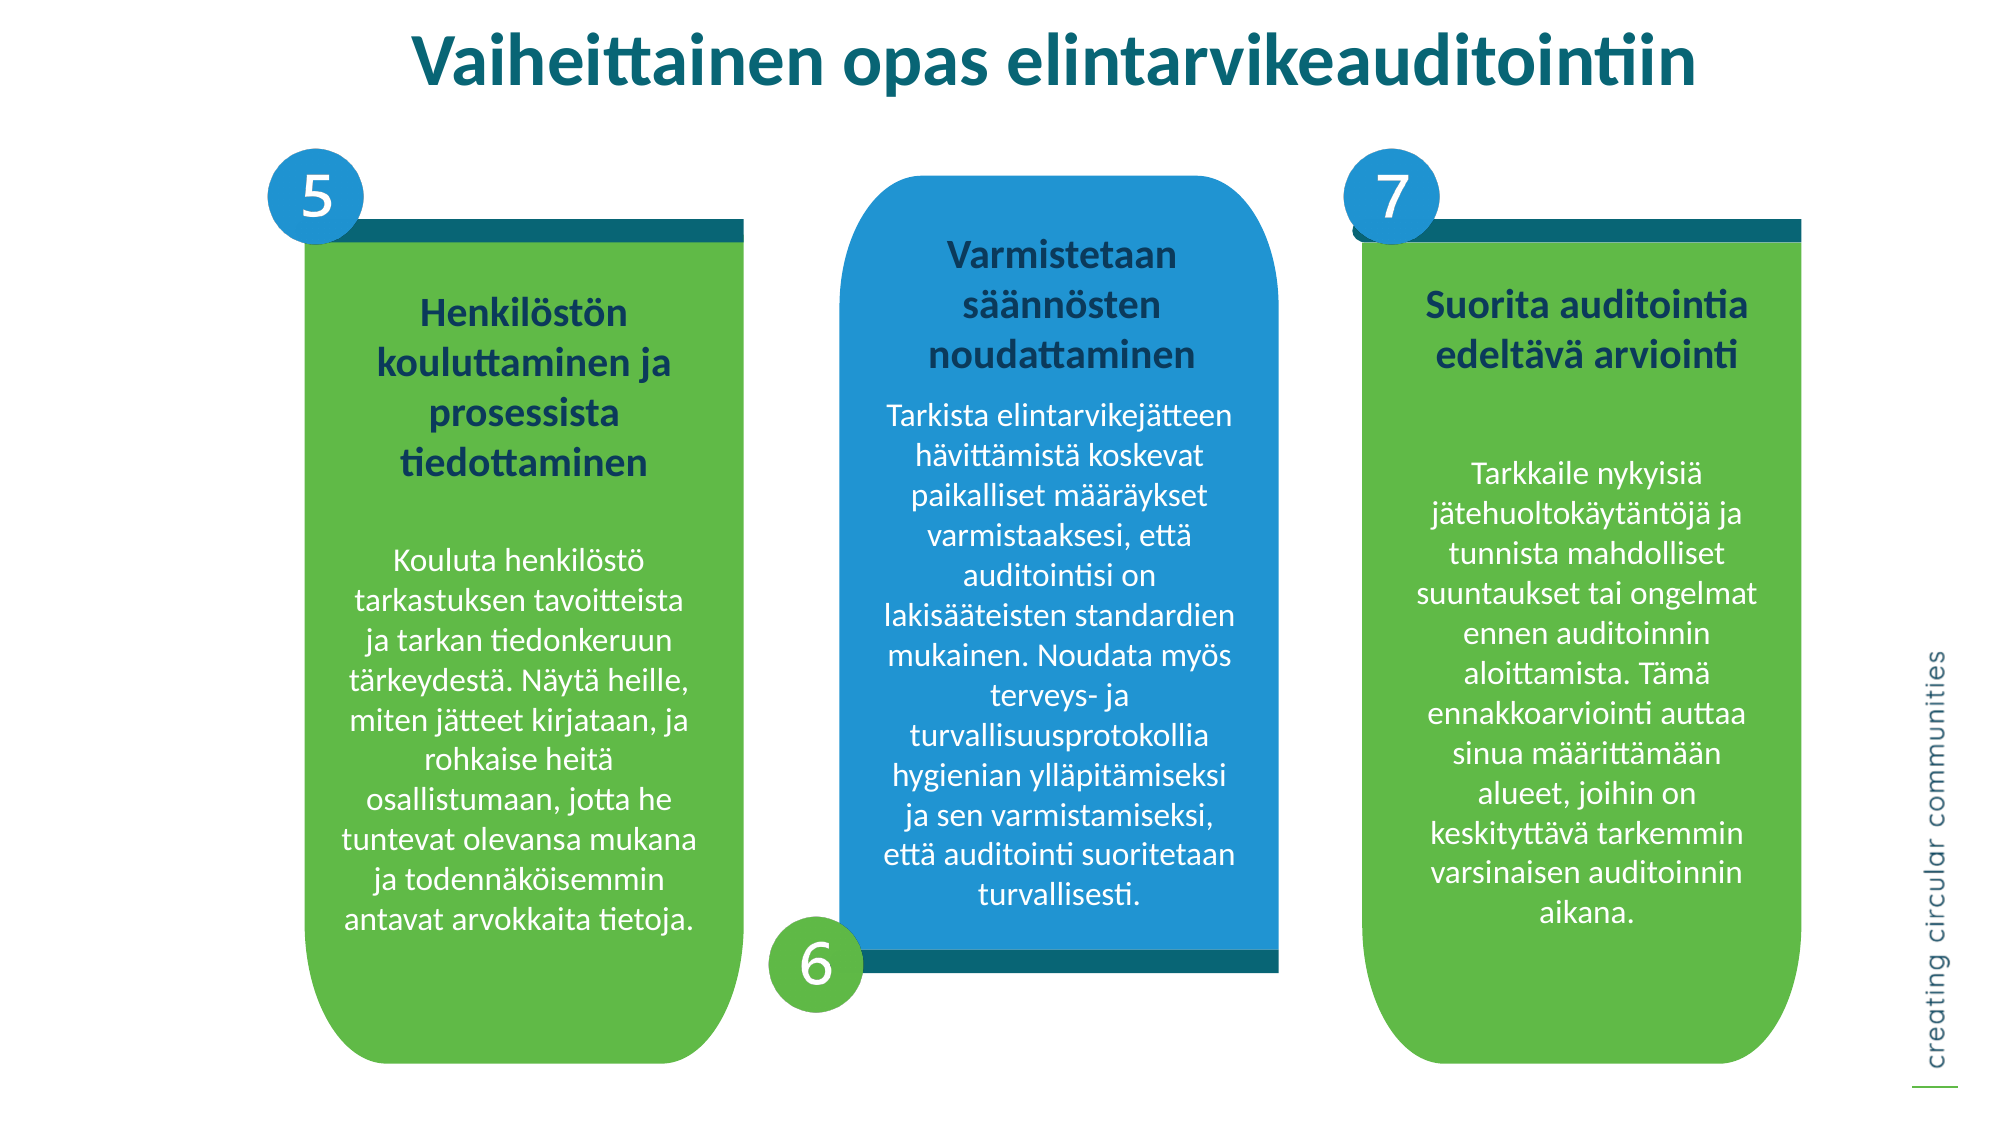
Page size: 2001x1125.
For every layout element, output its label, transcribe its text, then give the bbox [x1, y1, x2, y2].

text_box [876, 949, 1279, 974]
text_box Kouluta henkilöstö tarkastuksen tavoitteista ja tarkan tiedonkeruun tärkeydestä. Näytä heille, miten jätteet kirjataan, ja rohkaise heitä osallistumaan, jotta he tuntevat olevansa mukana ja todennäköisemmin antavat arvokkaita tietoja. [324, 530, 715, 945]
picture [755, 904, 876, 1025]
picture [255, 136, 376, 257]
text_box [304, 243, 744, 1064]
text_box Tarkista elintarvikejätteen hävittämistä koskevat paikalliset määräykset varmistaaksesi, että auditointisi on lakisääteisten standardien mukainen. Noudata myös terveys- ja turvallisuusprotokollia hygienian ylläpitämiseksi ja sen varmistamiseksi, että auditointi suoritetaan turvallisesti. [862, 386, 1258, 920]
text_box Tarkkaile nykyisiä jätehuoltokäytäntöjä ja tunnista mahdolliset suuntaukset tai ongelmat ennen auditoinnin aloittamista. Tämä ennakkoarviointi auttaa sinua määrittämään alueet, joihin on keskityttävä tarkemmin varsinaisen auditoinnin aikana. [1391, 444, 1783, 938]
text_box [1452, 219, 1802, 243]
text_box Suorita auditointia edeltävä arviointi [1402, 269, 1772, 385]
text_box Varmistetaan säännösten noudattaminen [874, 219, 1250, 385]
picture [1331, 136, 1452, 257]
list Vaiheittainen opas elintarvikeauditointiin [396, 13, 1722, 98]
text_box [1362, 243, 1802, 1064]
text_box [839, 175, 1279, 949]
picture [1919, 637, 1955, 1075]
text_box Henkilöstön kouluttaminen ja prosessista tiedottaminen [308, 277, 740, 493]
text_box [376, 219, 744, 243]
